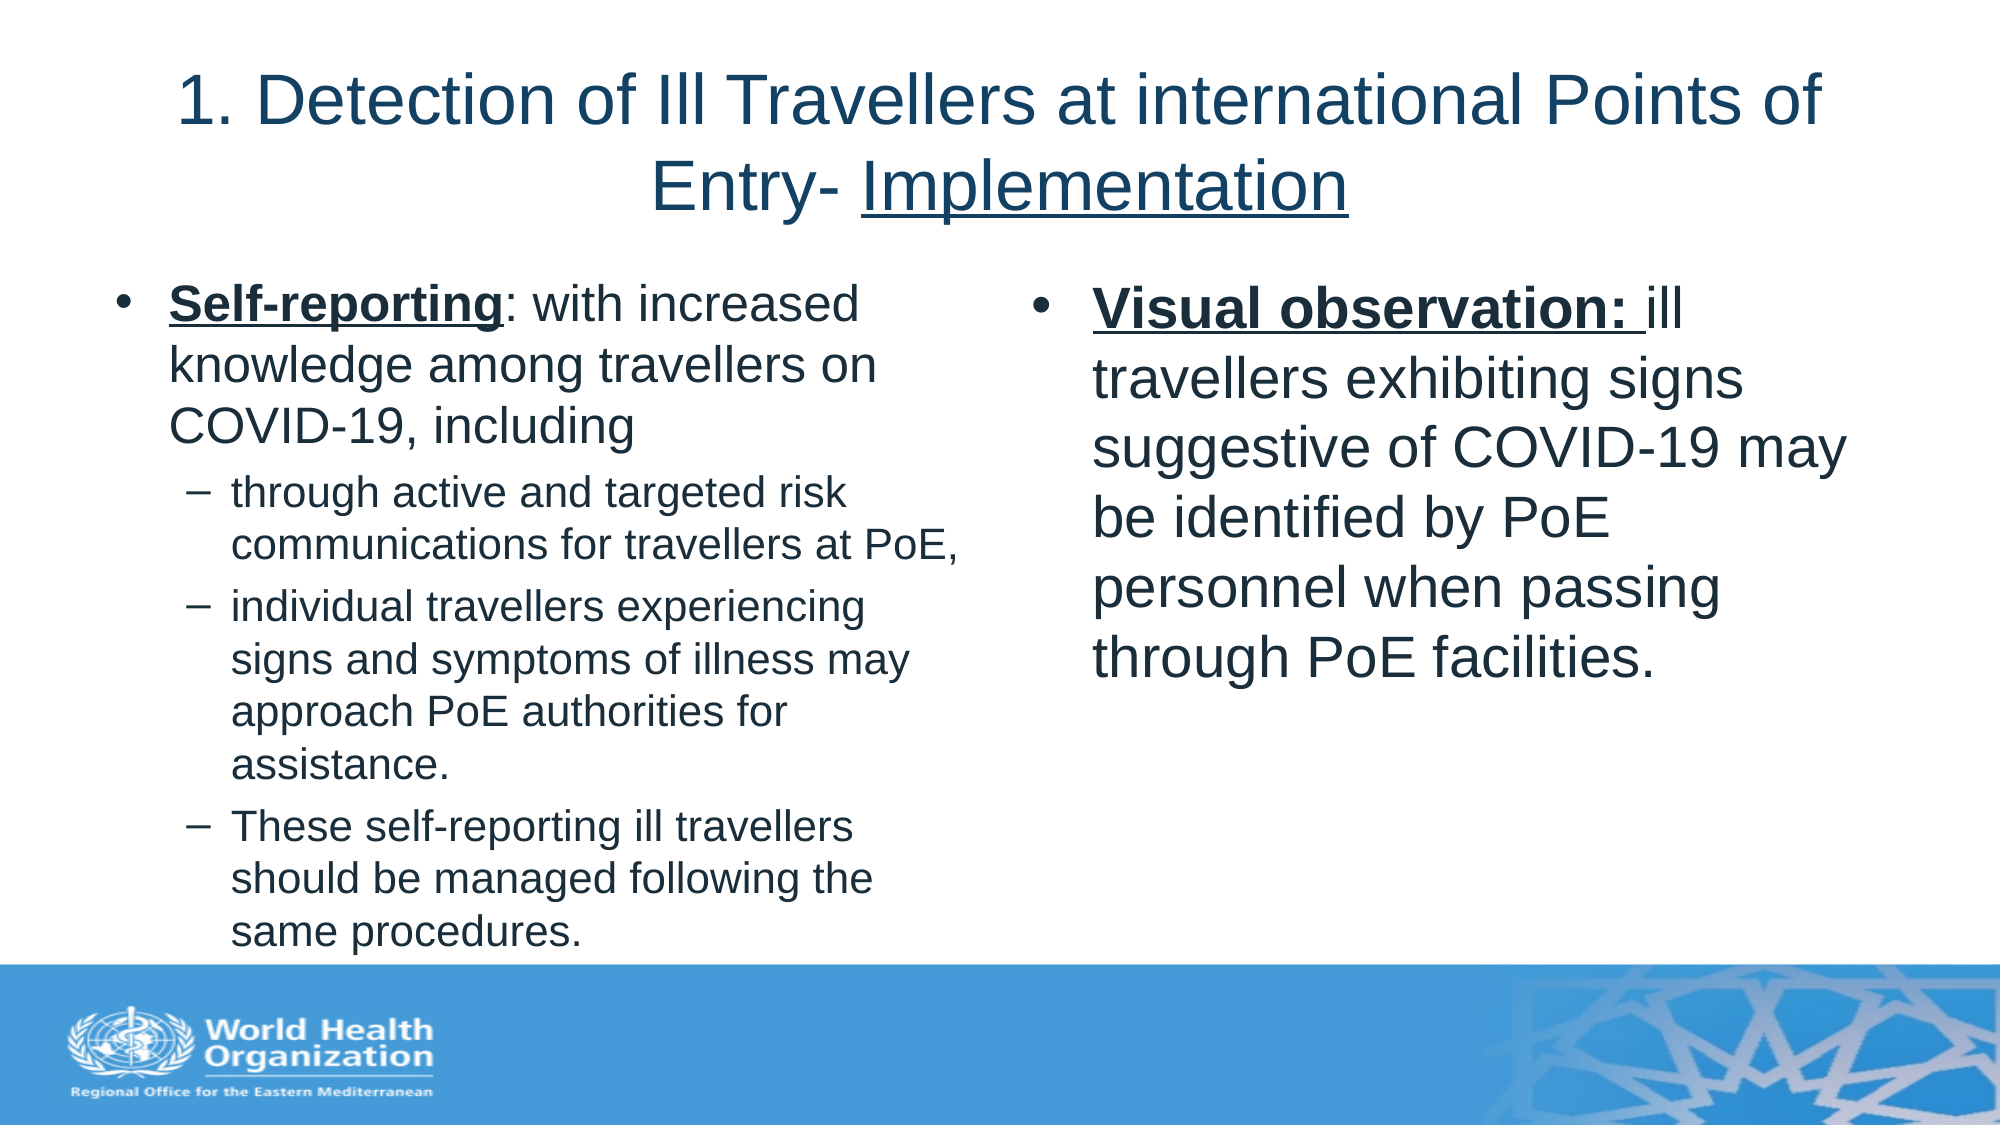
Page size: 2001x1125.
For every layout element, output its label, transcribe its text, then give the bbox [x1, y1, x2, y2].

list Visual observation: ill travellers exhibiting signs suggestive of COVID-19 may be identified by PoE personnel when passing through PoE facilities. [1016, 262, 1900, 1005]
title 1. Detection of Ill Travellers at international Points of Entry- Implementation [99, 45, 1900, 233]
list Self-reporting: with increased knowledge among travellers on COVID-19, including through active and targeted risk communications for travellers at PoE, individual travellers experiencing signs and symptoms of illness may approach PoE authorities for assistance. These self-reporting ill travellers should be managed following the same procedures. [99, 262, 984, 1005]
picture [0, 964, 2000, 1125]
